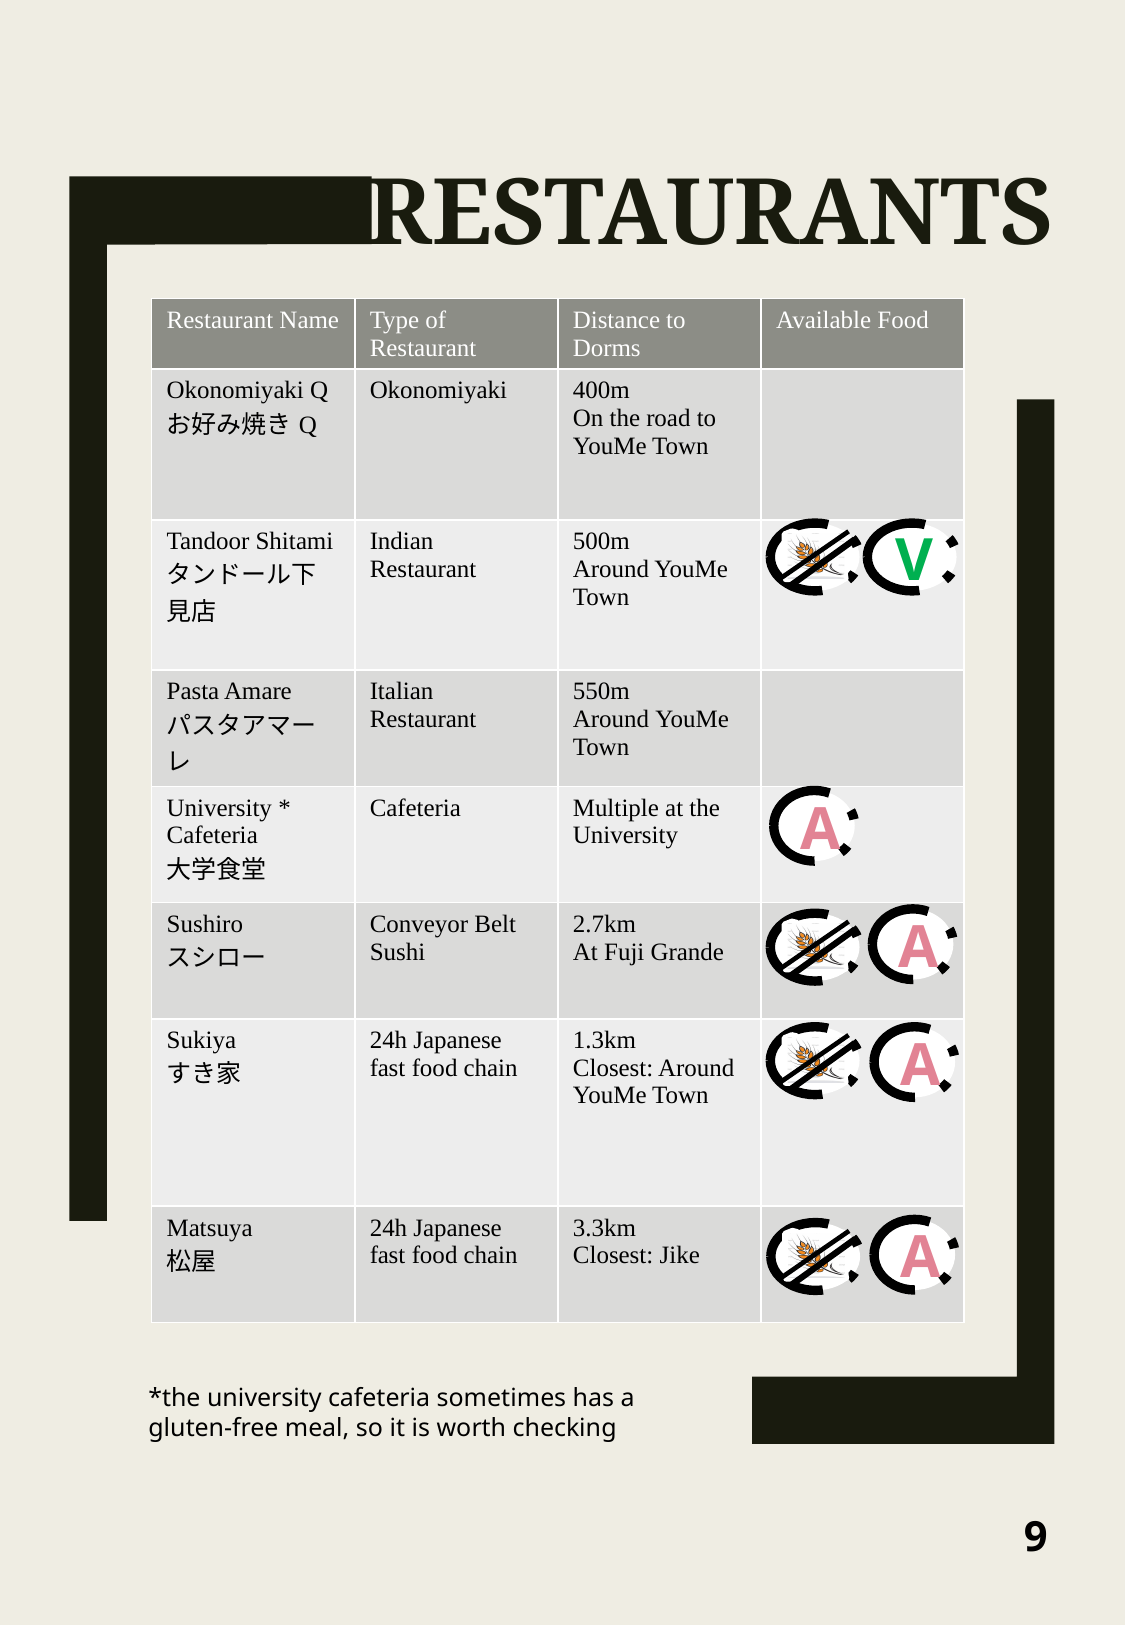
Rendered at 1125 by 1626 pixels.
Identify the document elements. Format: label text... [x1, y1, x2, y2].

table_cell 3.3km Closest: Jike [559, 1207, 760, 1322]
table_header Available Food [762, 299, 963, 368]
table_cell Okonomiyaki [356, 370, 557, 519]
table_header Type of Restaurant [356, 299, 557, 368]
table_cell [762, 521, 963, 669]
table_cell Cafeteria [356, 787, 557, 902]
table_cell 24h Japanese fast food chain [356, 1207, 557, 1322]
table_cell Multiple at the University [559, 787, 760, 902]
table_header Distance to Dorms [559, 299, 760, 368]
table_cell Conveyor Belt Sushi [356, 903, 557, 1018]
text_box A [871, 1024, 958, 1101]
table_cell 2.7km At Fuji Grande [559, 903, 760, 1018]
table_cell [762, 1020, 963, 1205]
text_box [770, 1026, 860, 1095]
text_box *the university cafeteria sometimes has a gluten-free meal, so it is worth checking [133, 1374, 653, 1449]
table_cell Tandoor Shitami タンドール下見店 [152, 521, 354, 669]
table_cell 1.3km Closest: Around YouMe Town [559, 1020, 760, 1205]
table_cell 24h Japanese fast food chain [356, 1020, 557, 1205]
table_cell [762, 903, 963, 1018]
table_cell Matsuya 松屋 [152, 1207, 354, 1322]
table_cell [762, 370, 963, 519]
table_cell 400m On the road to YouMe Town [559, 370, 760, 519]
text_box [770, 1222, 861, 1291]
text_box Restaurants [241, 146, 1125, 272]
table_cell Okonomiyaki Q お好み焼きQ [152, 370, 354, 519]
text_box V [864, 520, 960, 594]
text_box A [869, 906, 957, 983]
table_cell 500m Around YouMe Town [559, 521, 760, 669]
table_cell [762, 671, 963, 786]
table_cell [762, 1207, 963, 1322]
table_cell University * Cafeteria 大学食堂 [152, 787, 354, 902]
table_cell [762, 787, 963, 902]
table_cell Pasta Amare パスタアマーレ [152, 671, 354, 786]
table_header Restaurant Name [152, 299, 354, 368]
table_cell Indian Restaurant [356, 521, 557, 669]
text_box A [770, 787, 858, 864]
text_box 9 [1008, 1502, 1092, 1567]
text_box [770, 523, 860, 591]
text_box A [871, 1216, 958, 1293]
table_cell Sushiro スシロー [152, 903, 354, 1018]
table_cell 550m Around YouMe Town [559, 671, 760, 786]
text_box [770, 913, 860, 982]
table_cell Sukiya すき家 [152, 1020, 354, 1205]
table_cell Italian Restaurant [356, 671, 557, 786]
